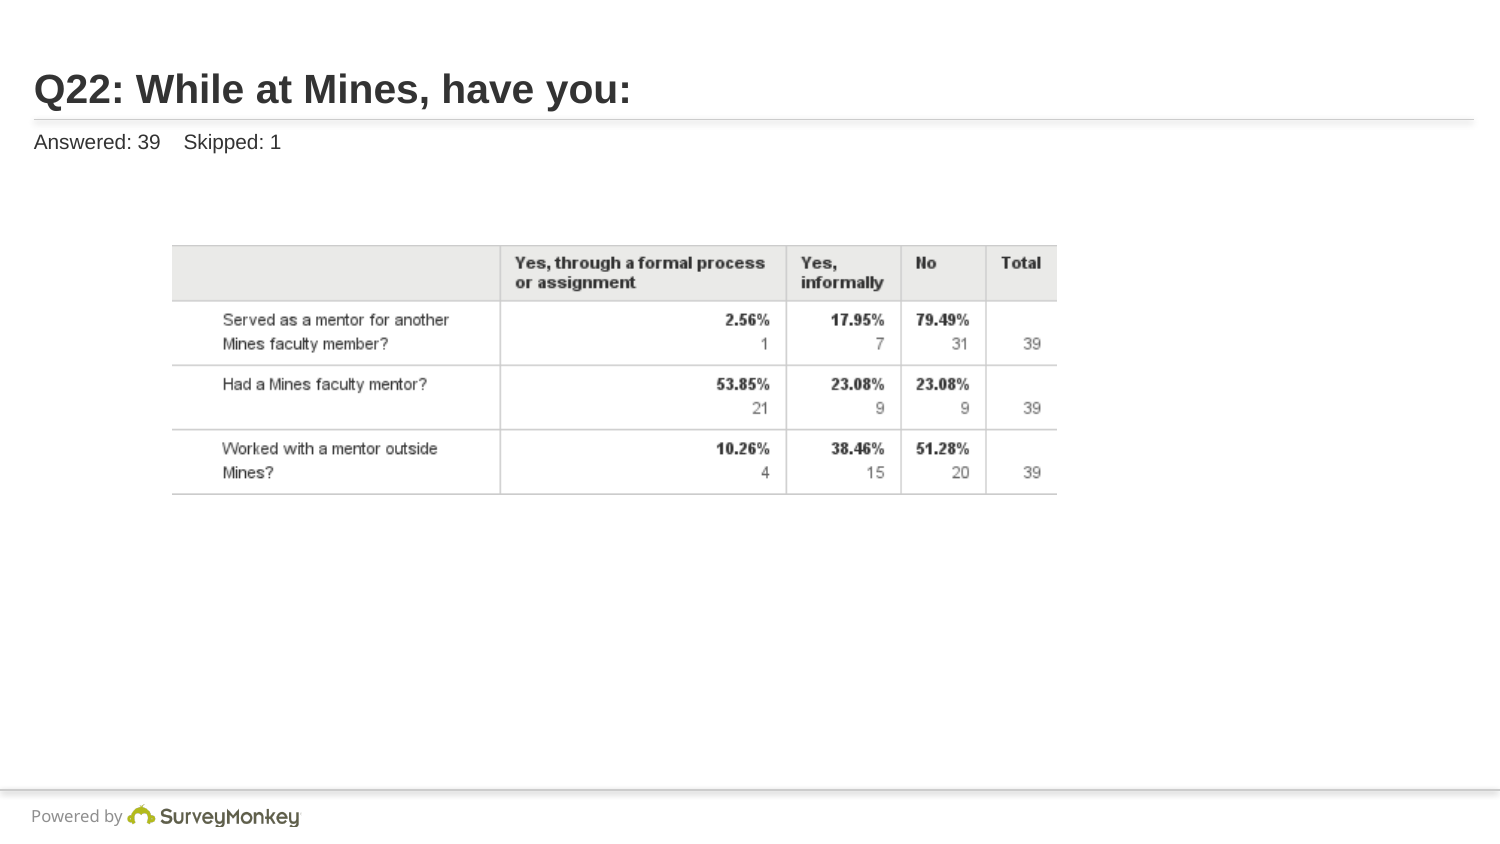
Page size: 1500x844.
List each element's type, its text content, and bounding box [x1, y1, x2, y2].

list Answered: 39 Skipped: 1 [18, 120, 894, 162]
picture [171, 245, 1057, 495]
title Q22: While at Mines, have you: [18, 54, 1369, 119]
